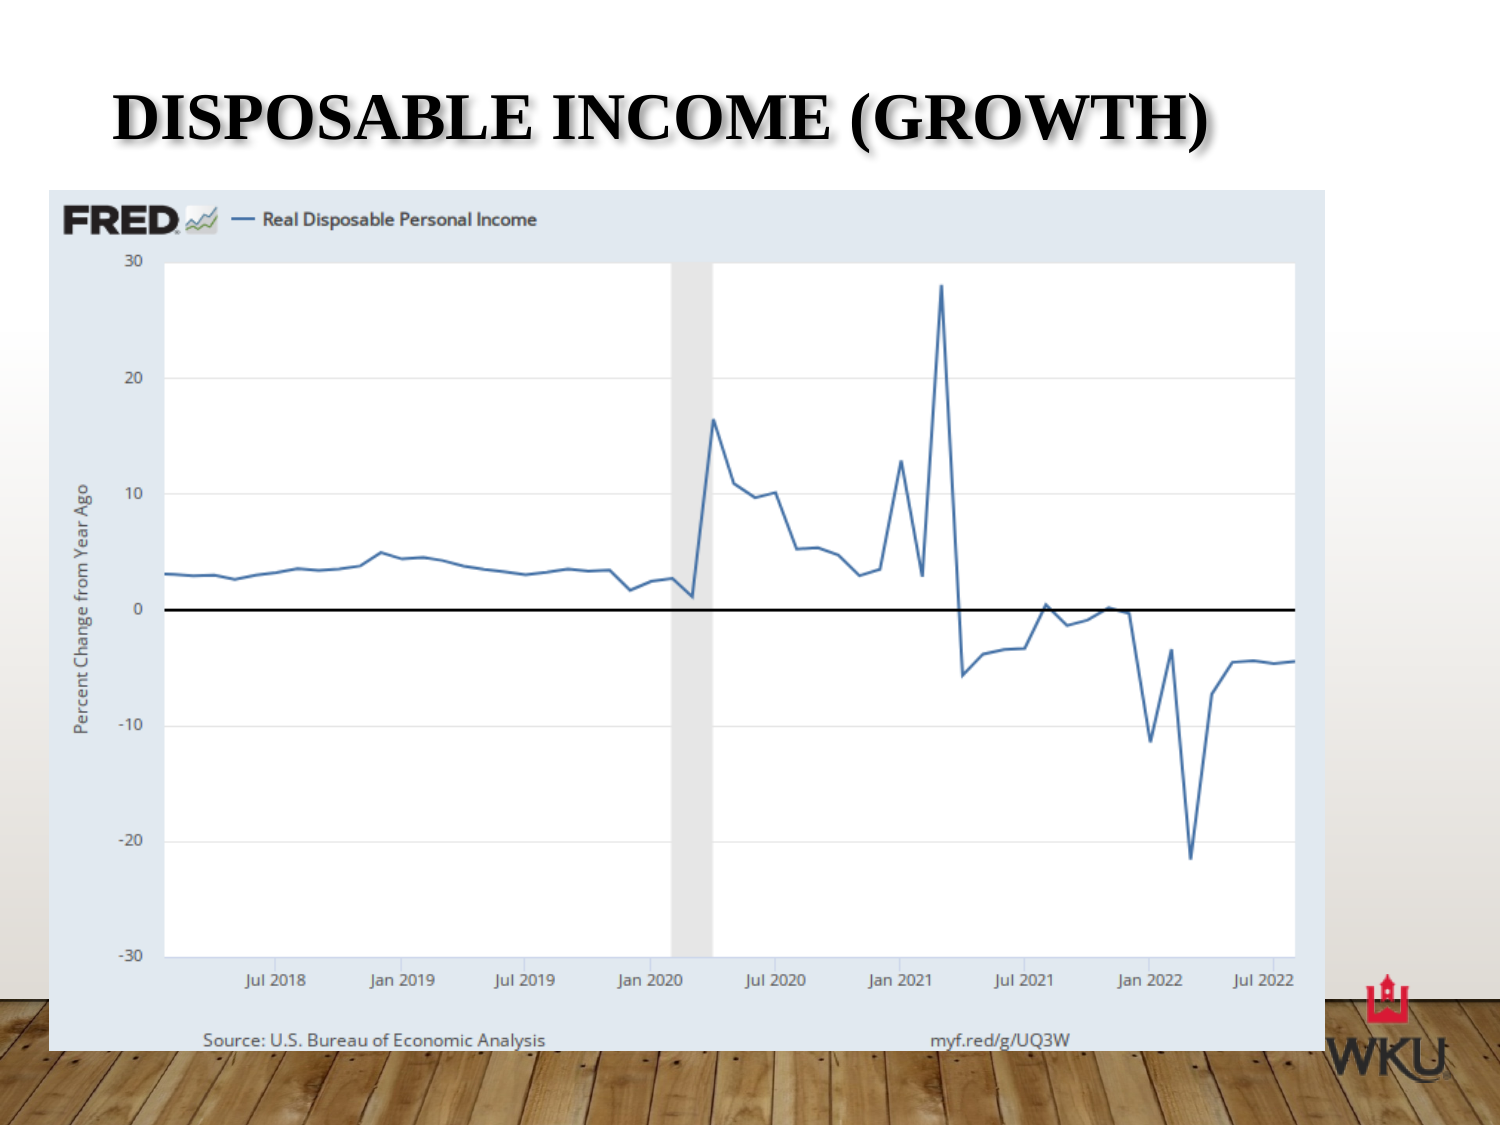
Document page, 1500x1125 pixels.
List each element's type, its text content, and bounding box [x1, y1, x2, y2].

picture [0, 190, 1500, 1125]
title Disposable Income (Growth) [97, 74, 1285, 162]
